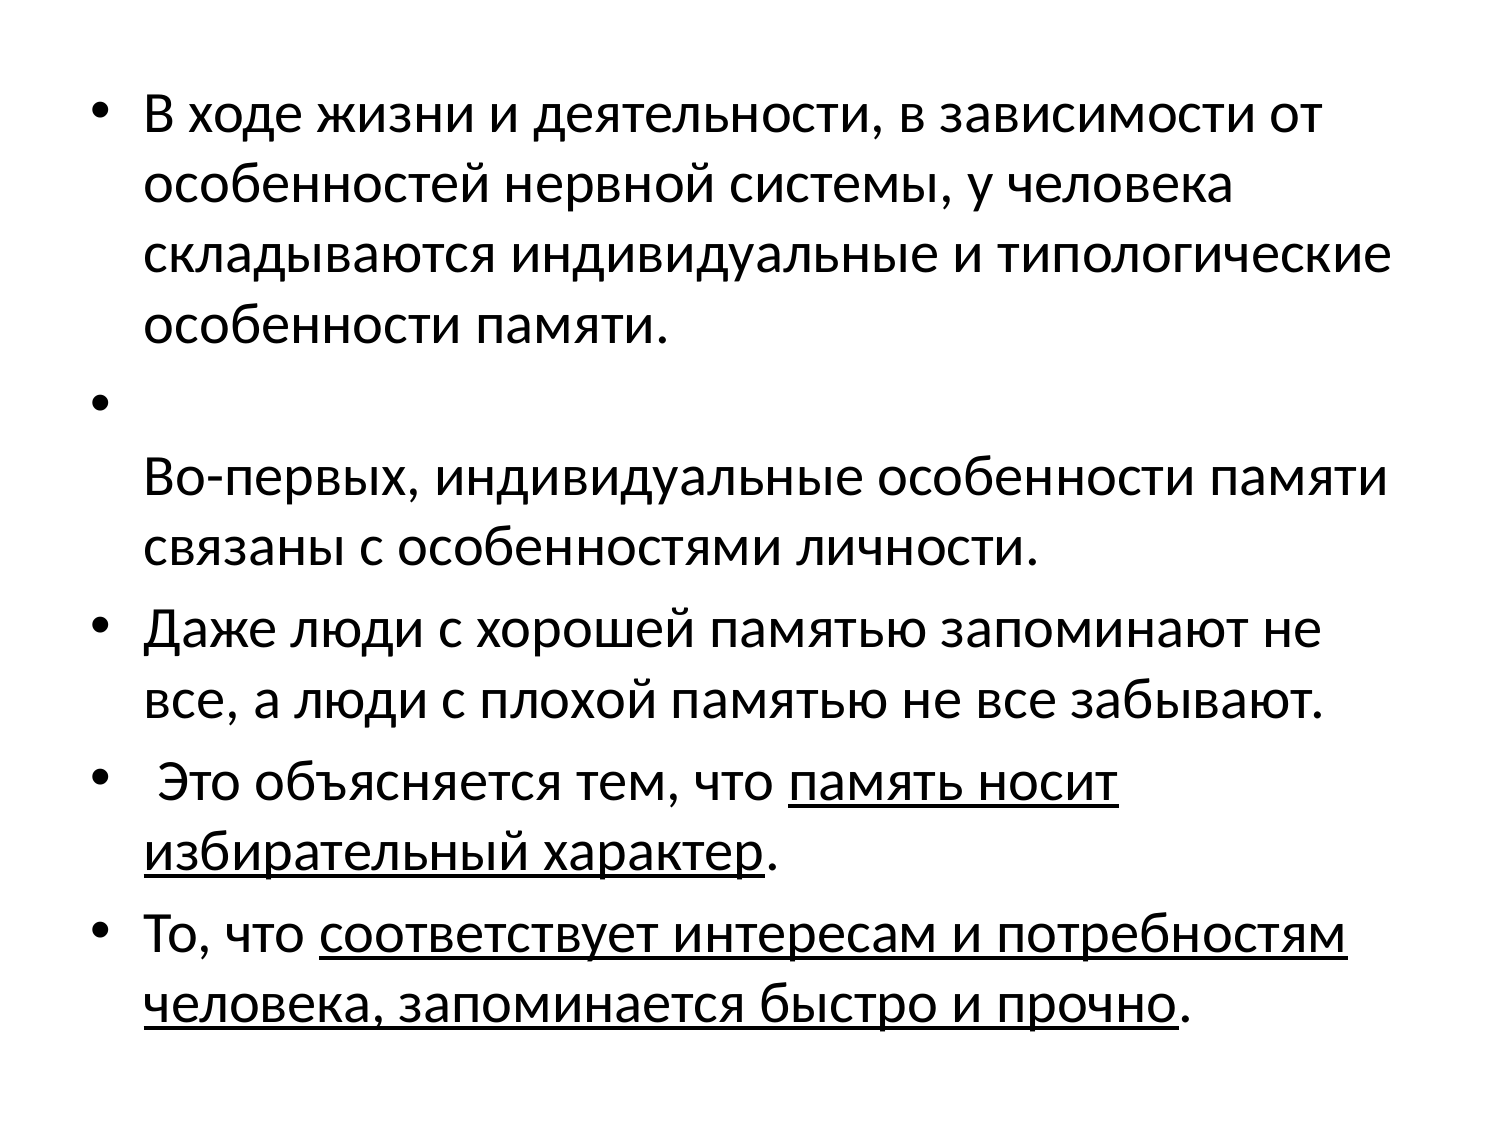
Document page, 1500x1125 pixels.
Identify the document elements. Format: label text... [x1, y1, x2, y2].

list В ходе жизни и деятельности, в зависимости от особенностей нервной системы, у человека складываются индивидуальные и типологические особенности памяти. Во-первых, индивиду­альные особенности памяти связаны с особенностями личности. Даже люди с хорошей памятью запоминают не все, а люди с пло­хой памятью не все забывают. Это объясняется тем, что память носит избирательный характер. То, что соответствует интересам и потребностям человека, запоминается быстро и прочно. [75, 66, 1425, 1071]
